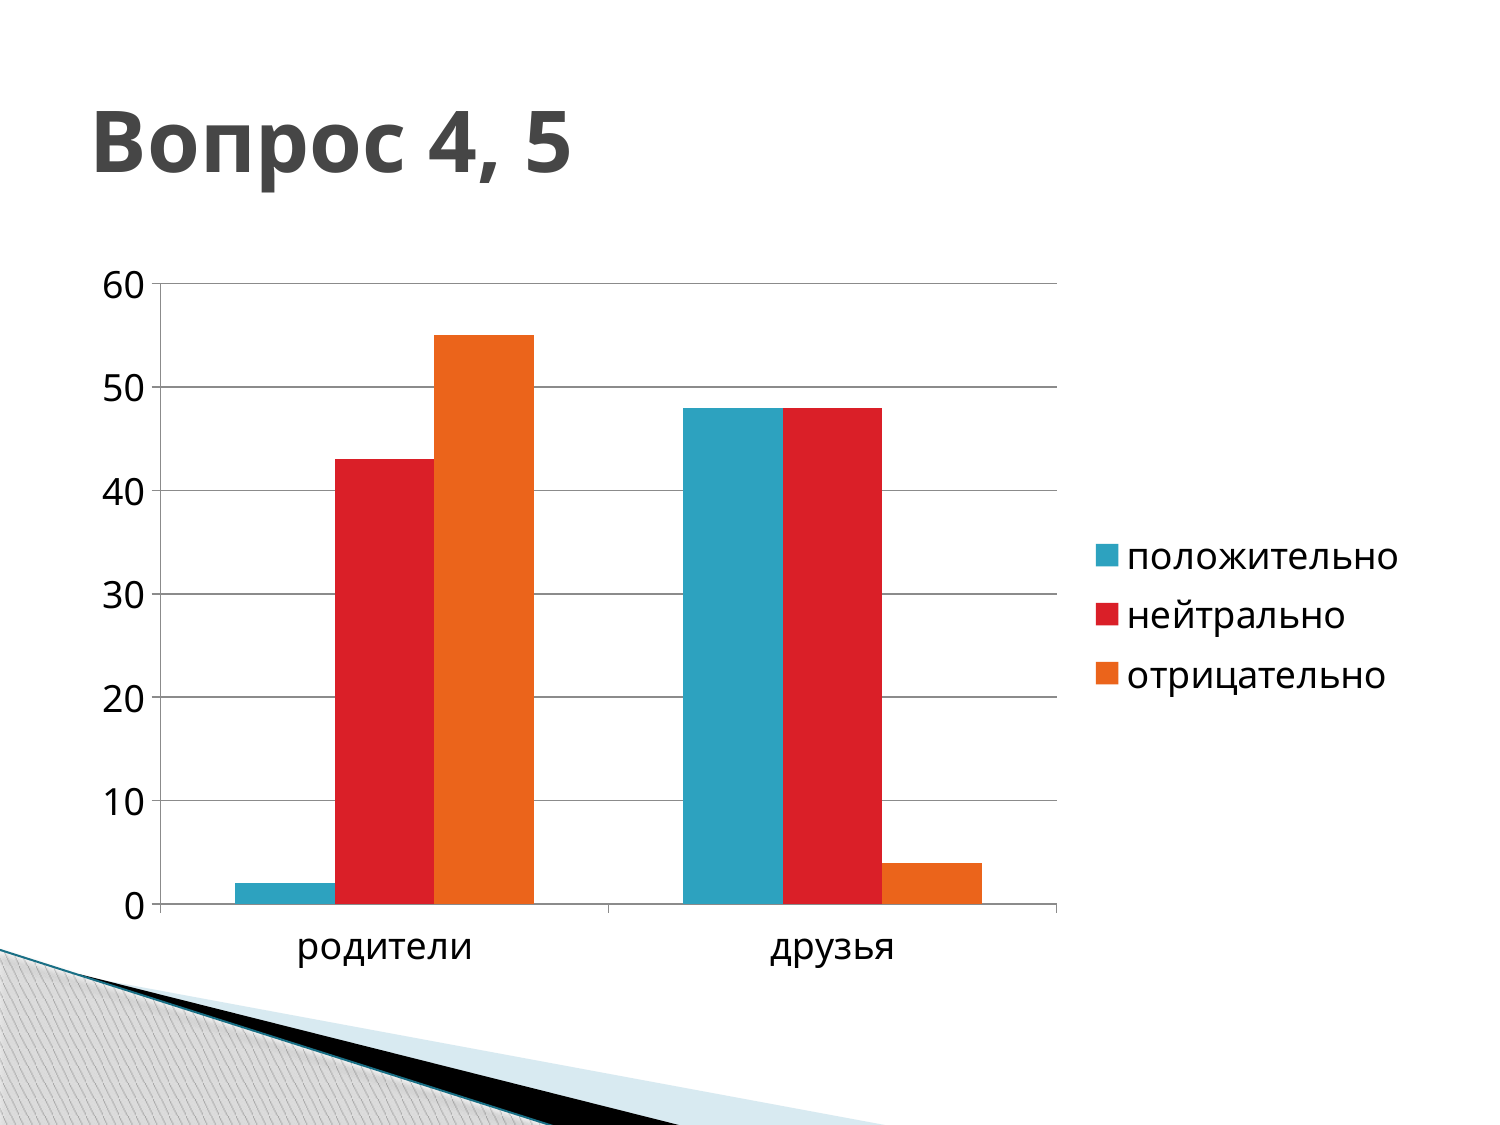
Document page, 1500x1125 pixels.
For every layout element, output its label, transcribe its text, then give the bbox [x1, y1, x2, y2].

chart [74, 242, 1426, 986]
title Вопрос 4, 5 [75, 45, 1425, 233]
